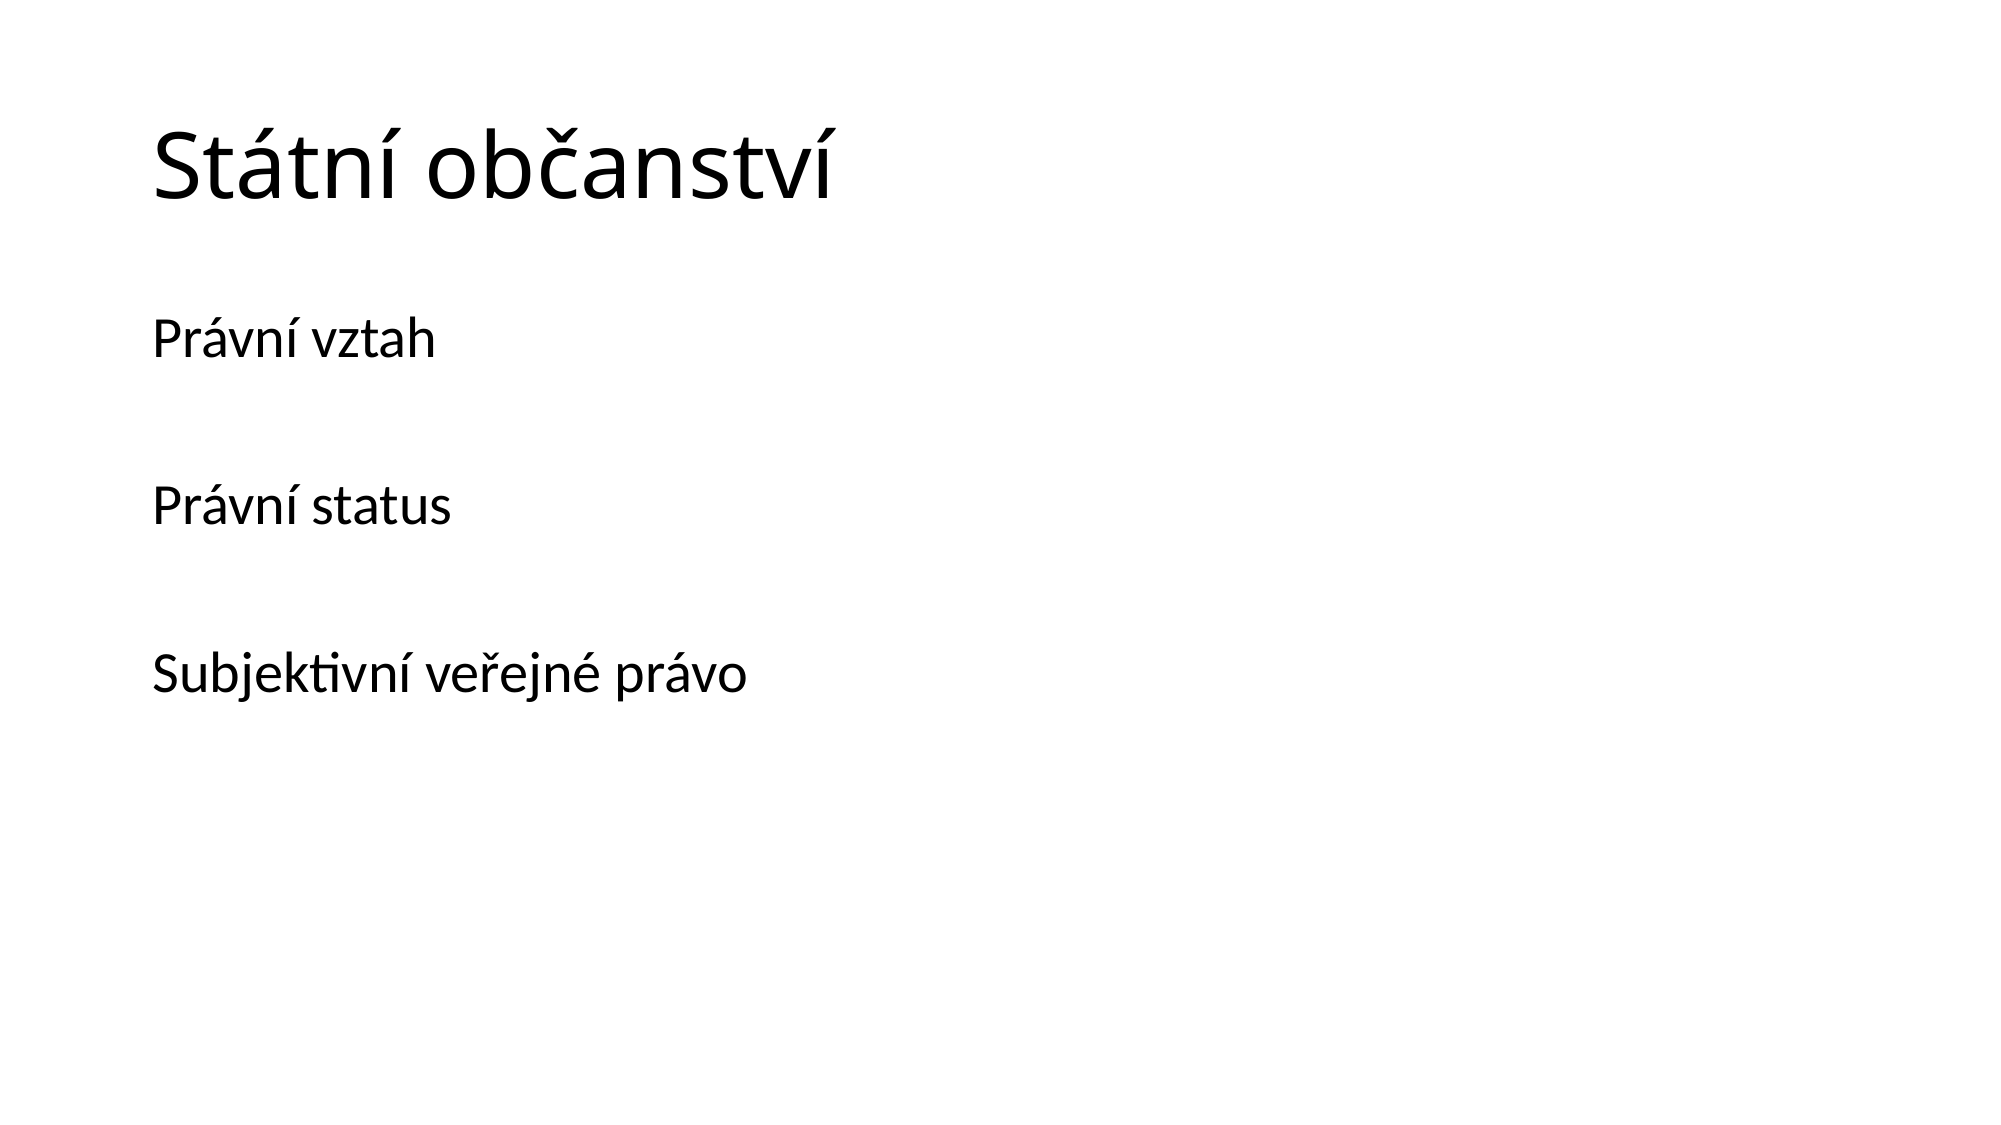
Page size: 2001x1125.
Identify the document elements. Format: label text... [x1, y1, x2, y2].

title Státní občanství [137, 59, 1863, 278]
list Právní vztah Právní status Subjektivní veřejné právo [137, 299, 1863, 1014]
